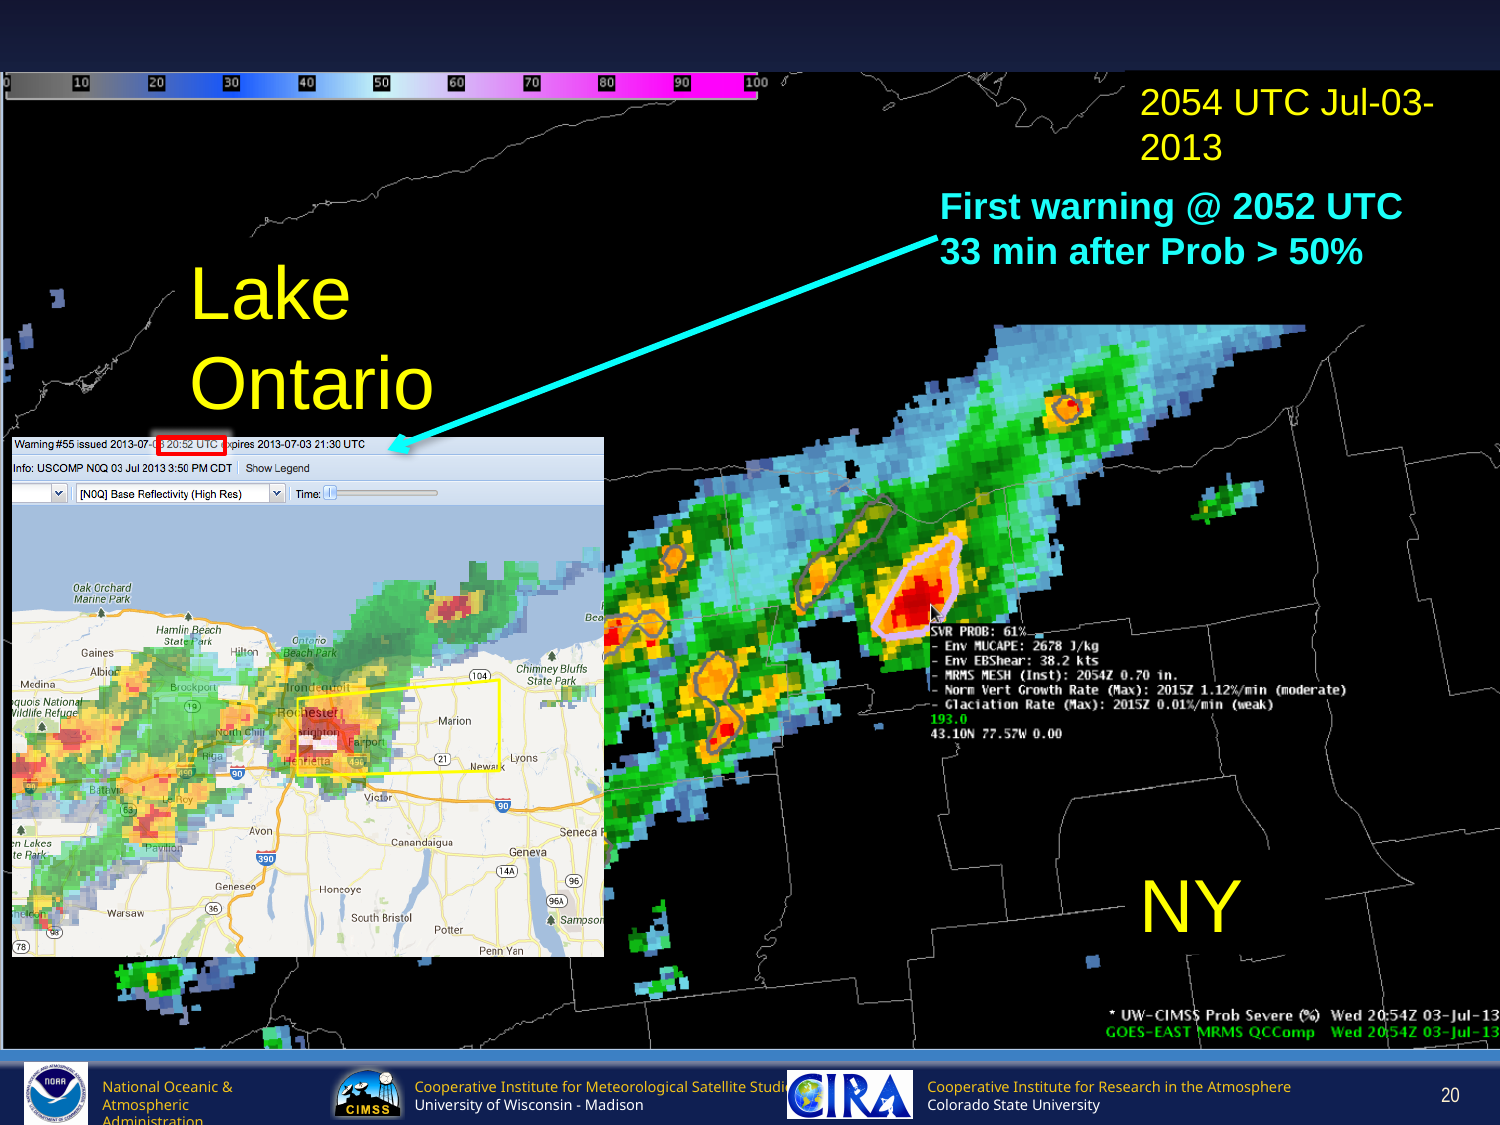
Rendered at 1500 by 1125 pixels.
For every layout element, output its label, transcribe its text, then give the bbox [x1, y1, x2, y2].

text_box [387, 236, 938, 451]
slide_number 20 [1400, 1074, 1475, 1113]
picture [330, 1065, 405, 1120]
picture [787, 1070, 913, 1119]
picture [24, 1062, 88, 1125]
picture [0, 72, 1500, 1050]
